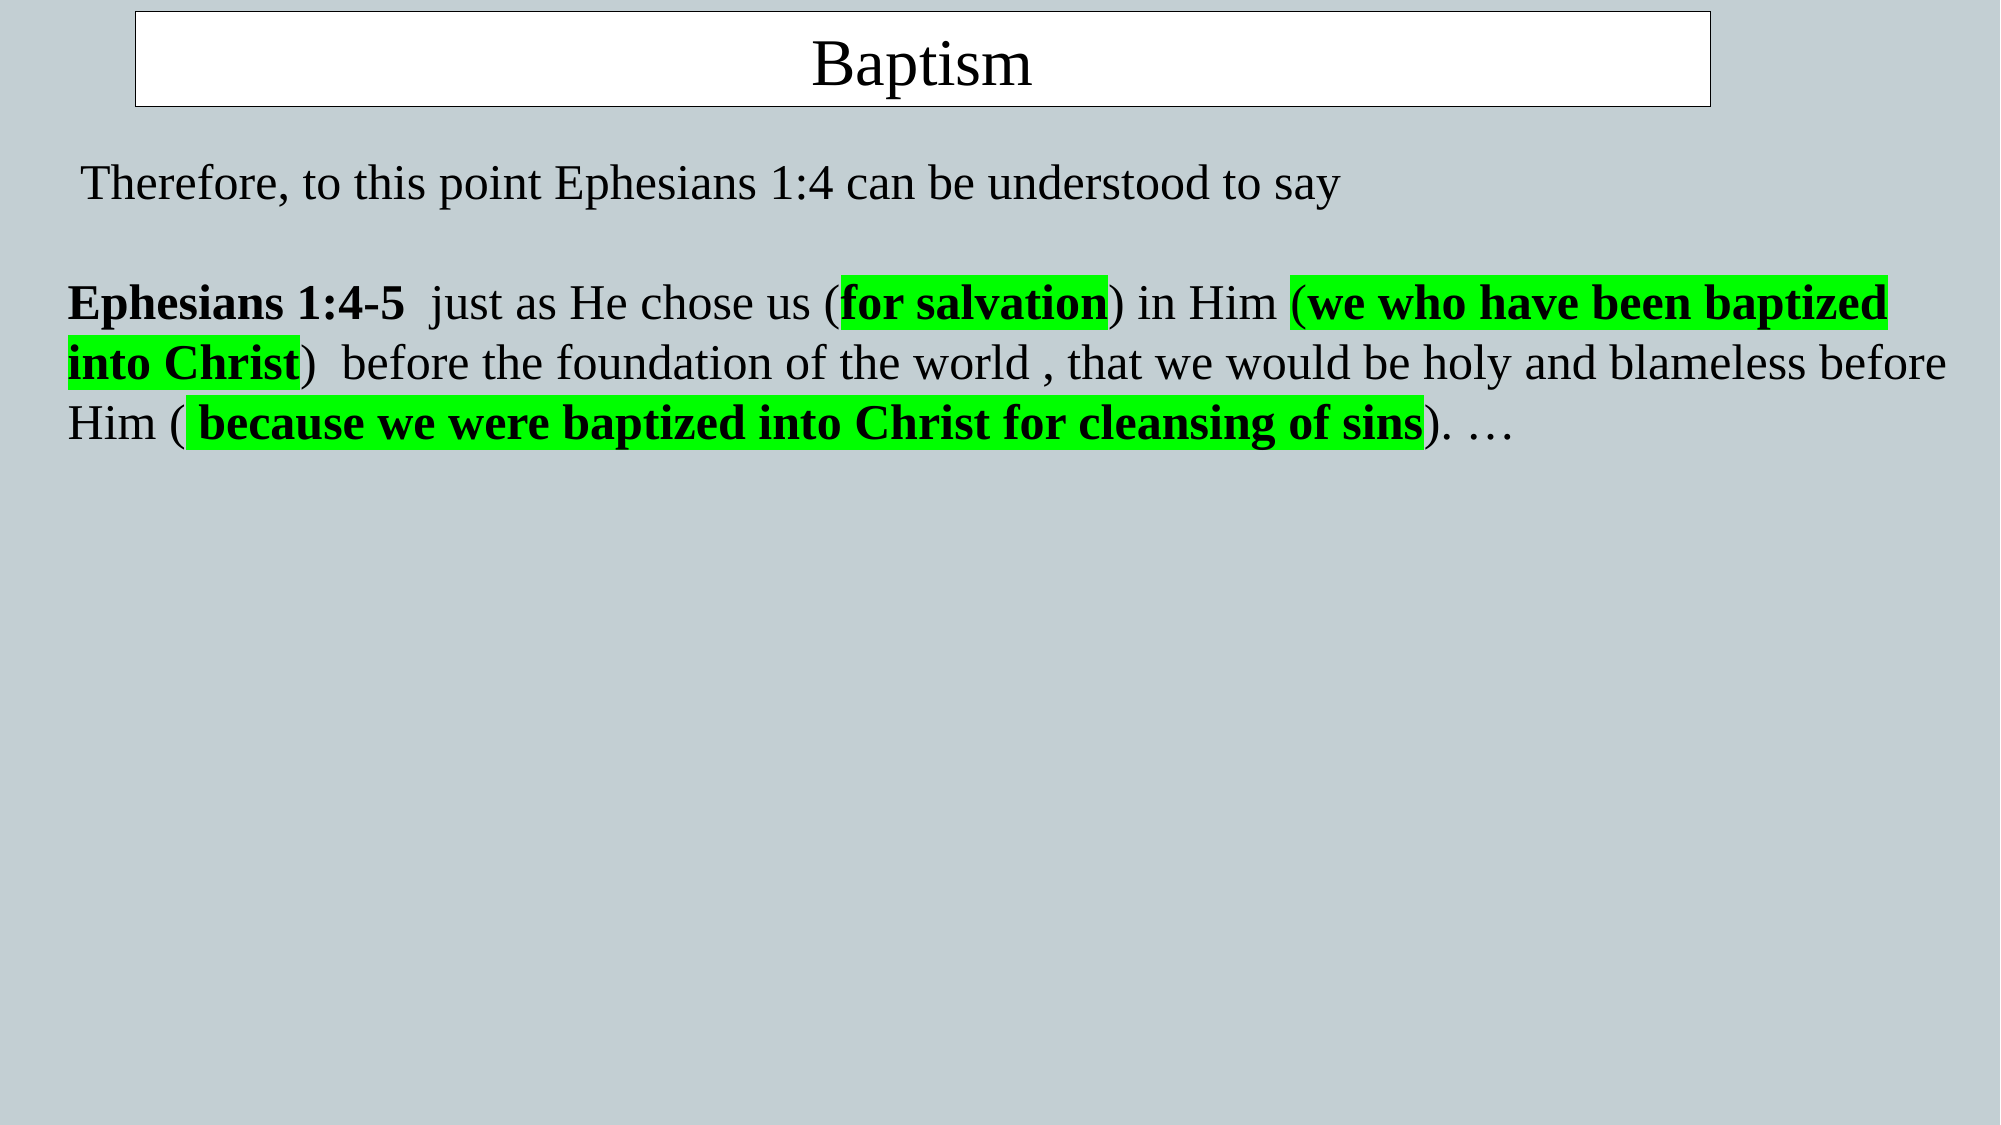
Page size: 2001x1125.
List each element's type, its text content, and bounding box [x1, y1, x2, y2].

text_box Baptism [135, 11, 1711, 107]
text_box Therefore, to this point Ephesians 1:4 can be understood to say Ephesians 1:4-5 just as He chose us (for salvation) in Him (we who have been baptized into Christ) before the foundation of the world , that we would be holy and blameless before Him ( because we were baptized into Christ for cleansing of sins). … [15, 142, 1990, 637]
